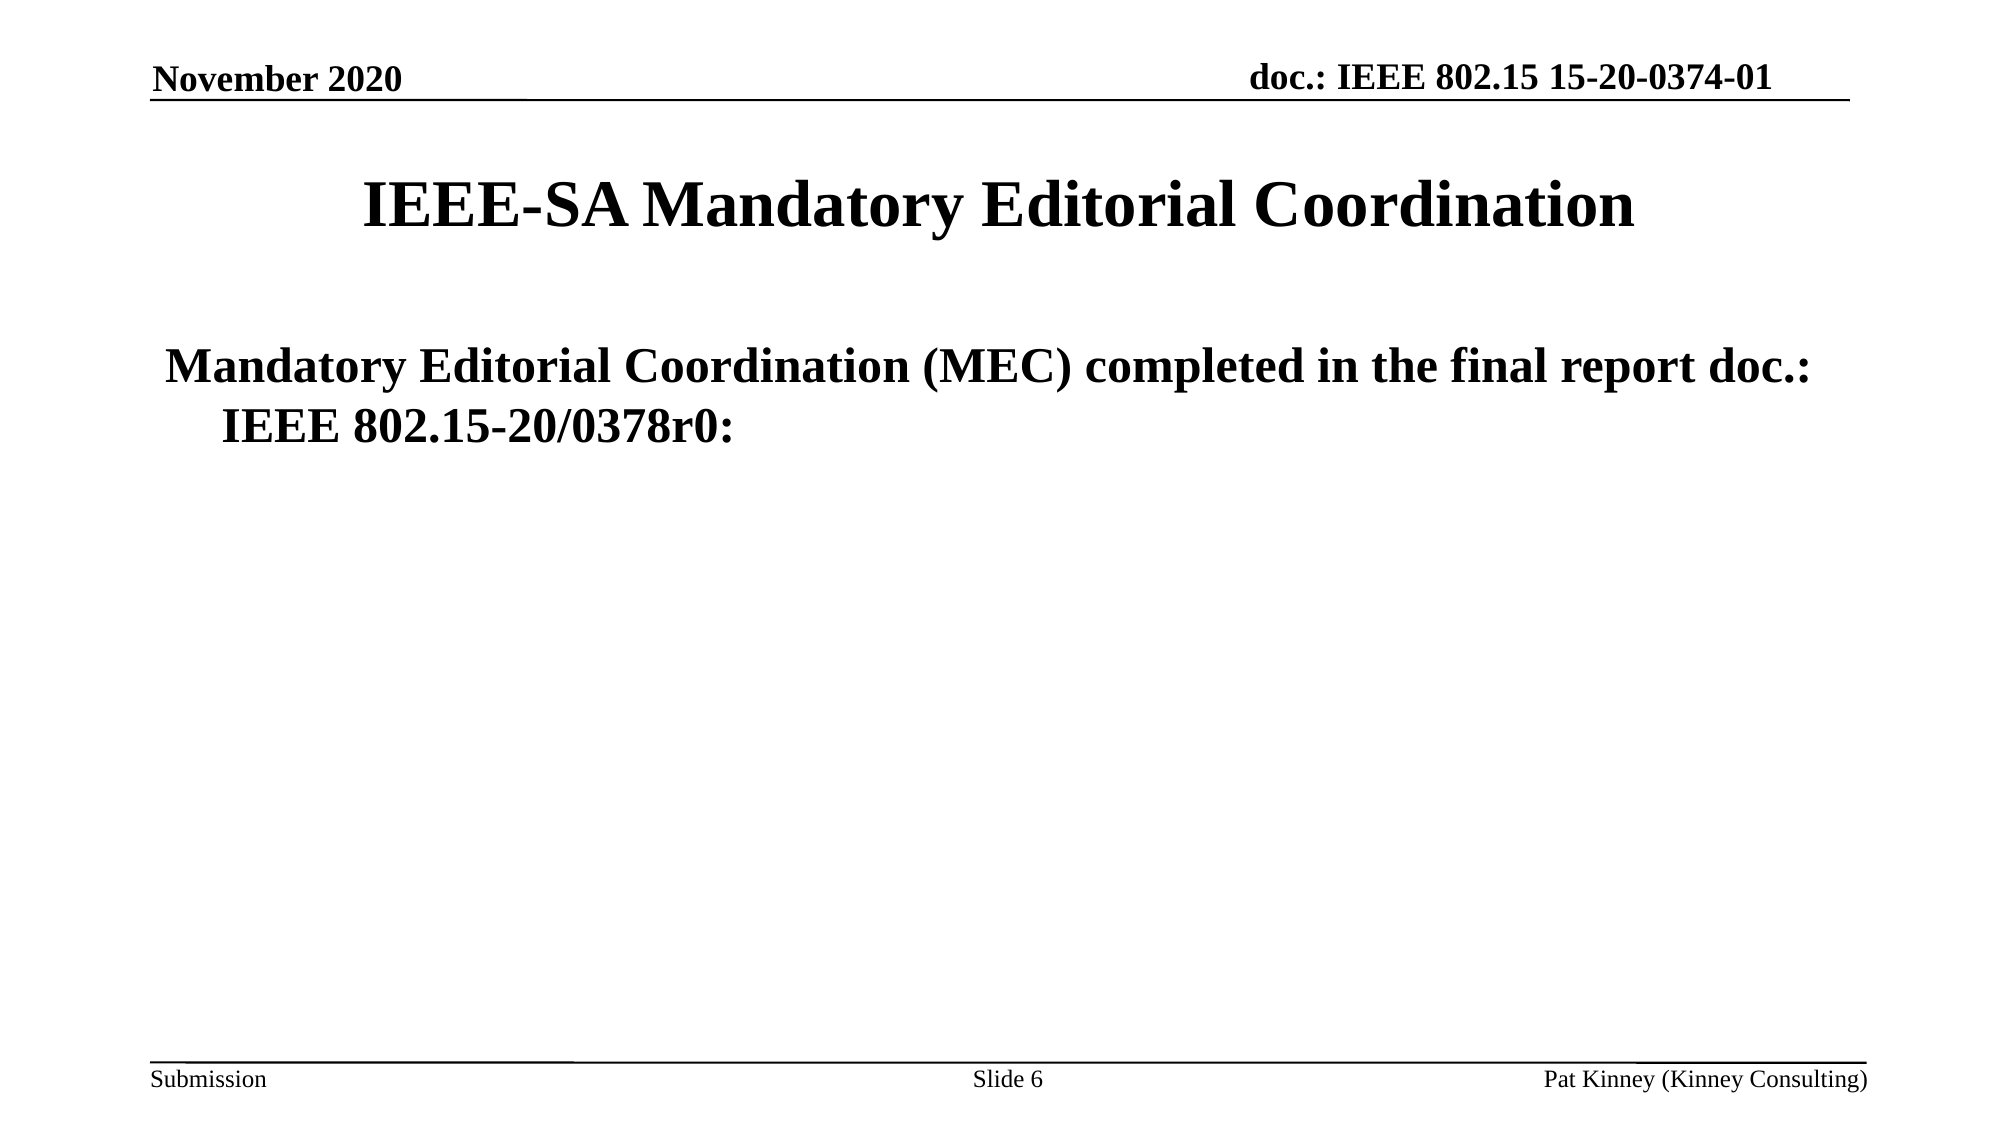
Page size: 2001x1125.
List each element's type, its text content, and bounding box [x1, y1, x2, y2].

text_box Slide 1 [950, 1062, 1066, 1122]
text_box November 2020 [152, 54, 563, 100]
text_box Pat Kinney (Kinney Consulting) [1171, 1062, 1869, 1092]
text_box Mandatory Editorial Coordination (MEC) completed in the final report doc.: IEEE 802.15-20/0378r0: [150, 324, 1850, 1000]
text_box IEEE-SA Mandatory Editorial Coordination [150, 112, 1850, 288]
